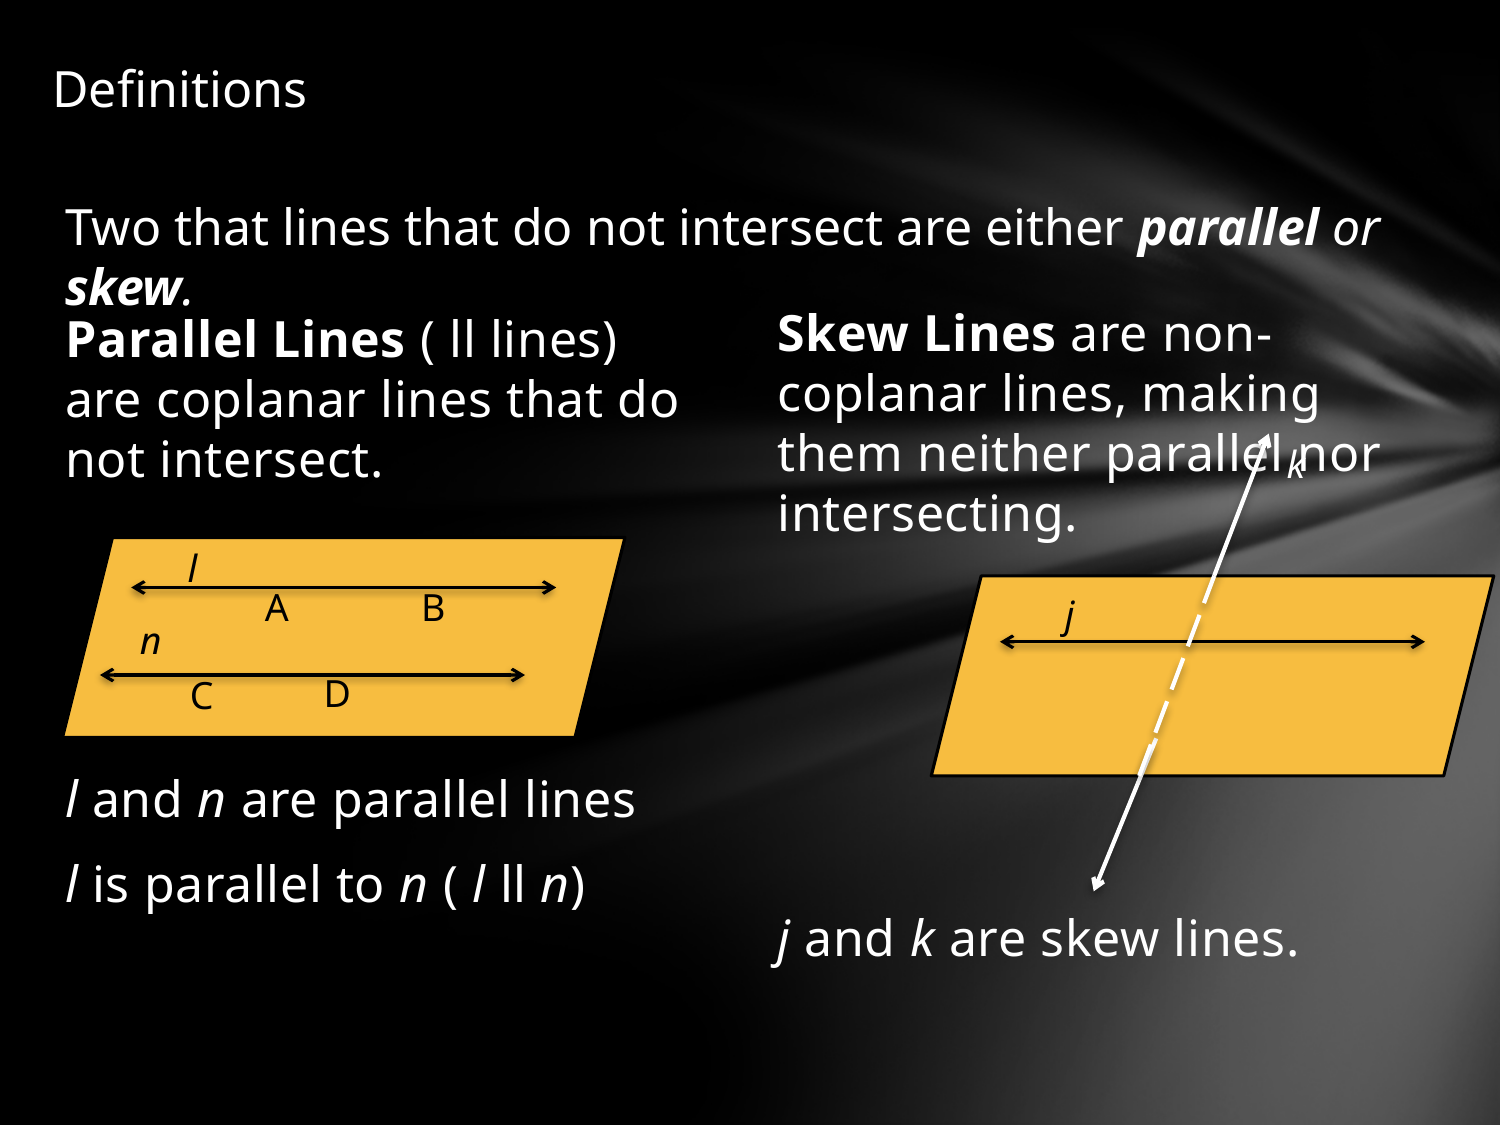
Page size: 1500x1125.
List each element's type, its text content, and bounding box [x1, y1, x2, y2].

list Skew Lines are non-coplanar lines, making them neither parallel nor intersecting. j and k are skew lines. [762, 293, 1400, 1032]
list Two that lines that do not intersect are either parallel or skew. [50, 187, 1430, 288]
title Definitions [37, 50, 1298, 125]
list Parallel Lines ( ll lines) are coplanar lines that do not intersect. l and n are parallel lines l is parallel to n ( l ll n) [50, 299, 725, 1075]
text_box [62, 537, 626, 738]
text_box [930, 433, 1494, 892]
